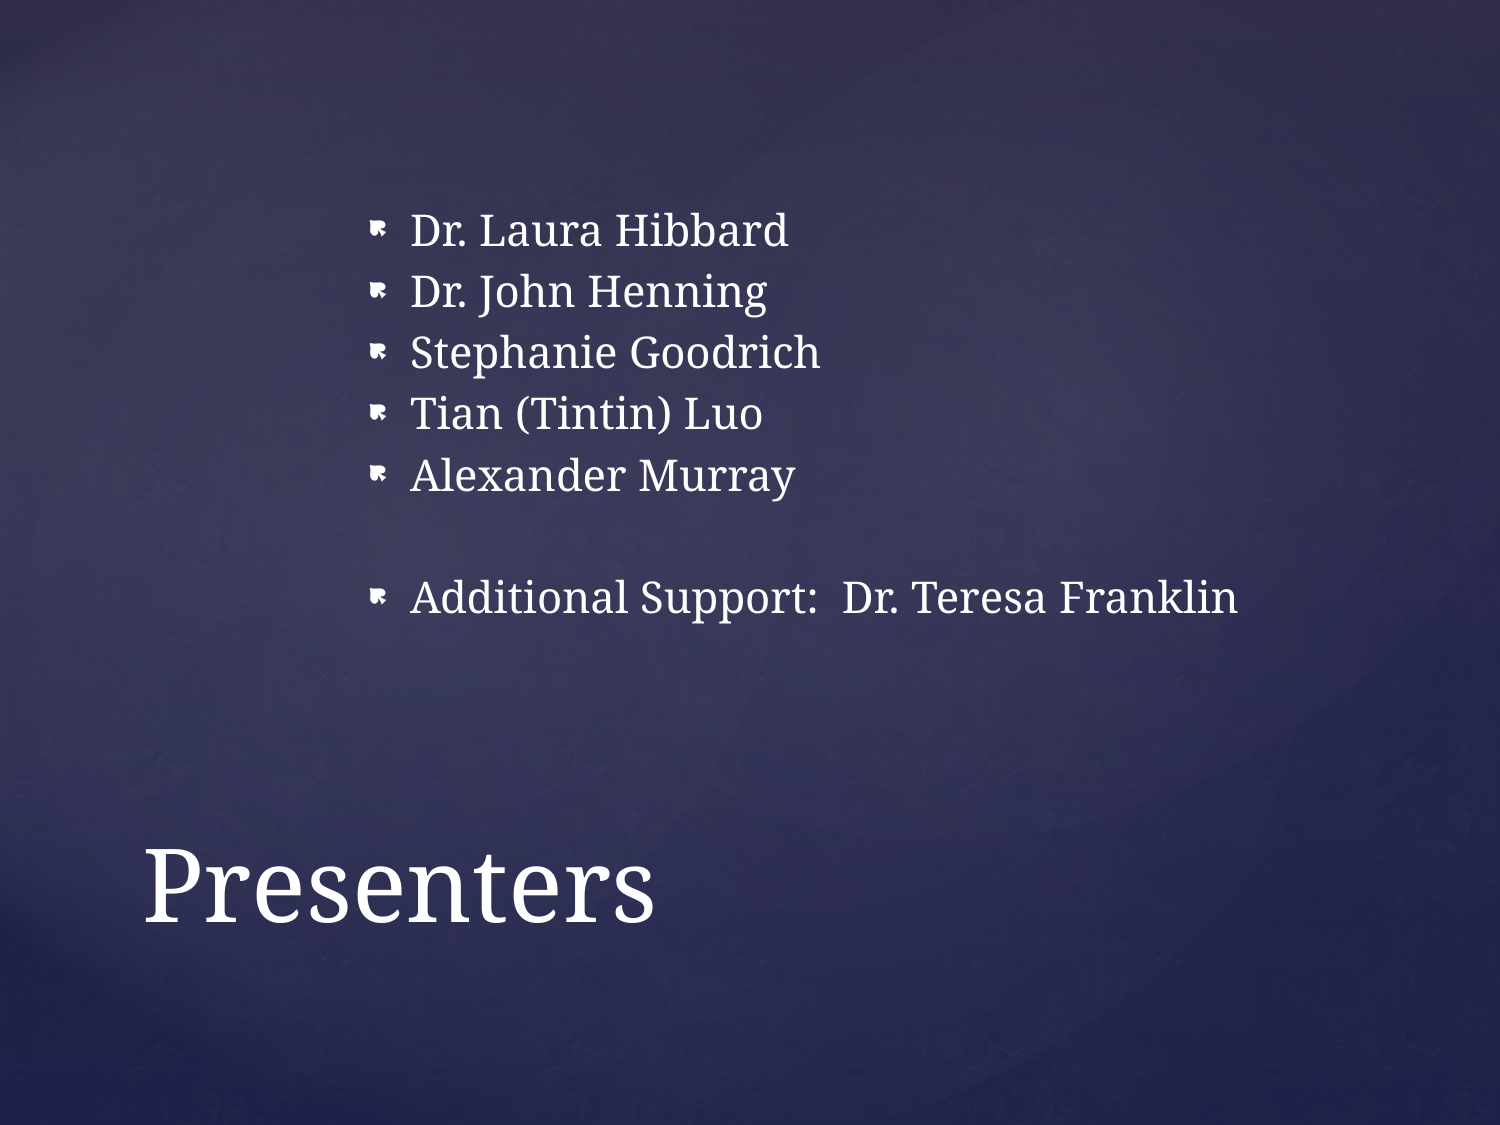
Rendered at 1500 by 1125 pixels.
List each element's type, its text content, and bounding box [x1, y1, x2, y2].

list Dr. Laura Hibbard Dr. John Henning Stephanie Goodrich Tian (Tintin) Luo Alexander Murray Additional Support: Dr. Teresa Franklin [350, 112, 1350, 713]
title Presenters [127, 800, 1365, 950]
